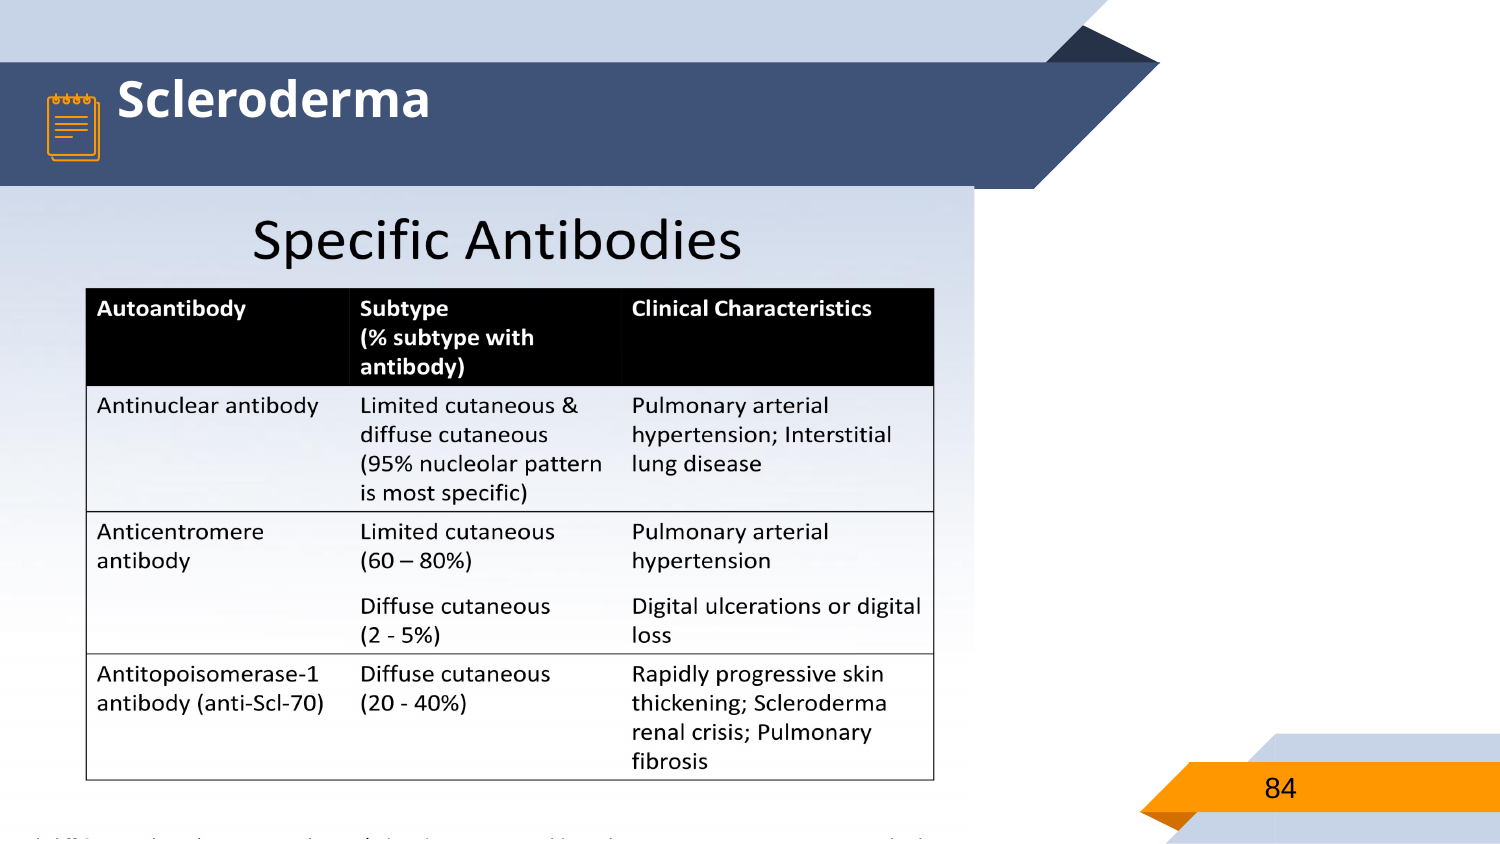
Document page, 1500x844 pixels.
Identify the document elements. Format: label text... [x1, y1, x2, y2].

slide_number 84 [1249, 760, 1494, 813]
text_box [47, 93, 100, 161]
title Scleroderma [102, 153, 1164, 221]
picture [0, 186, 975, 844]
